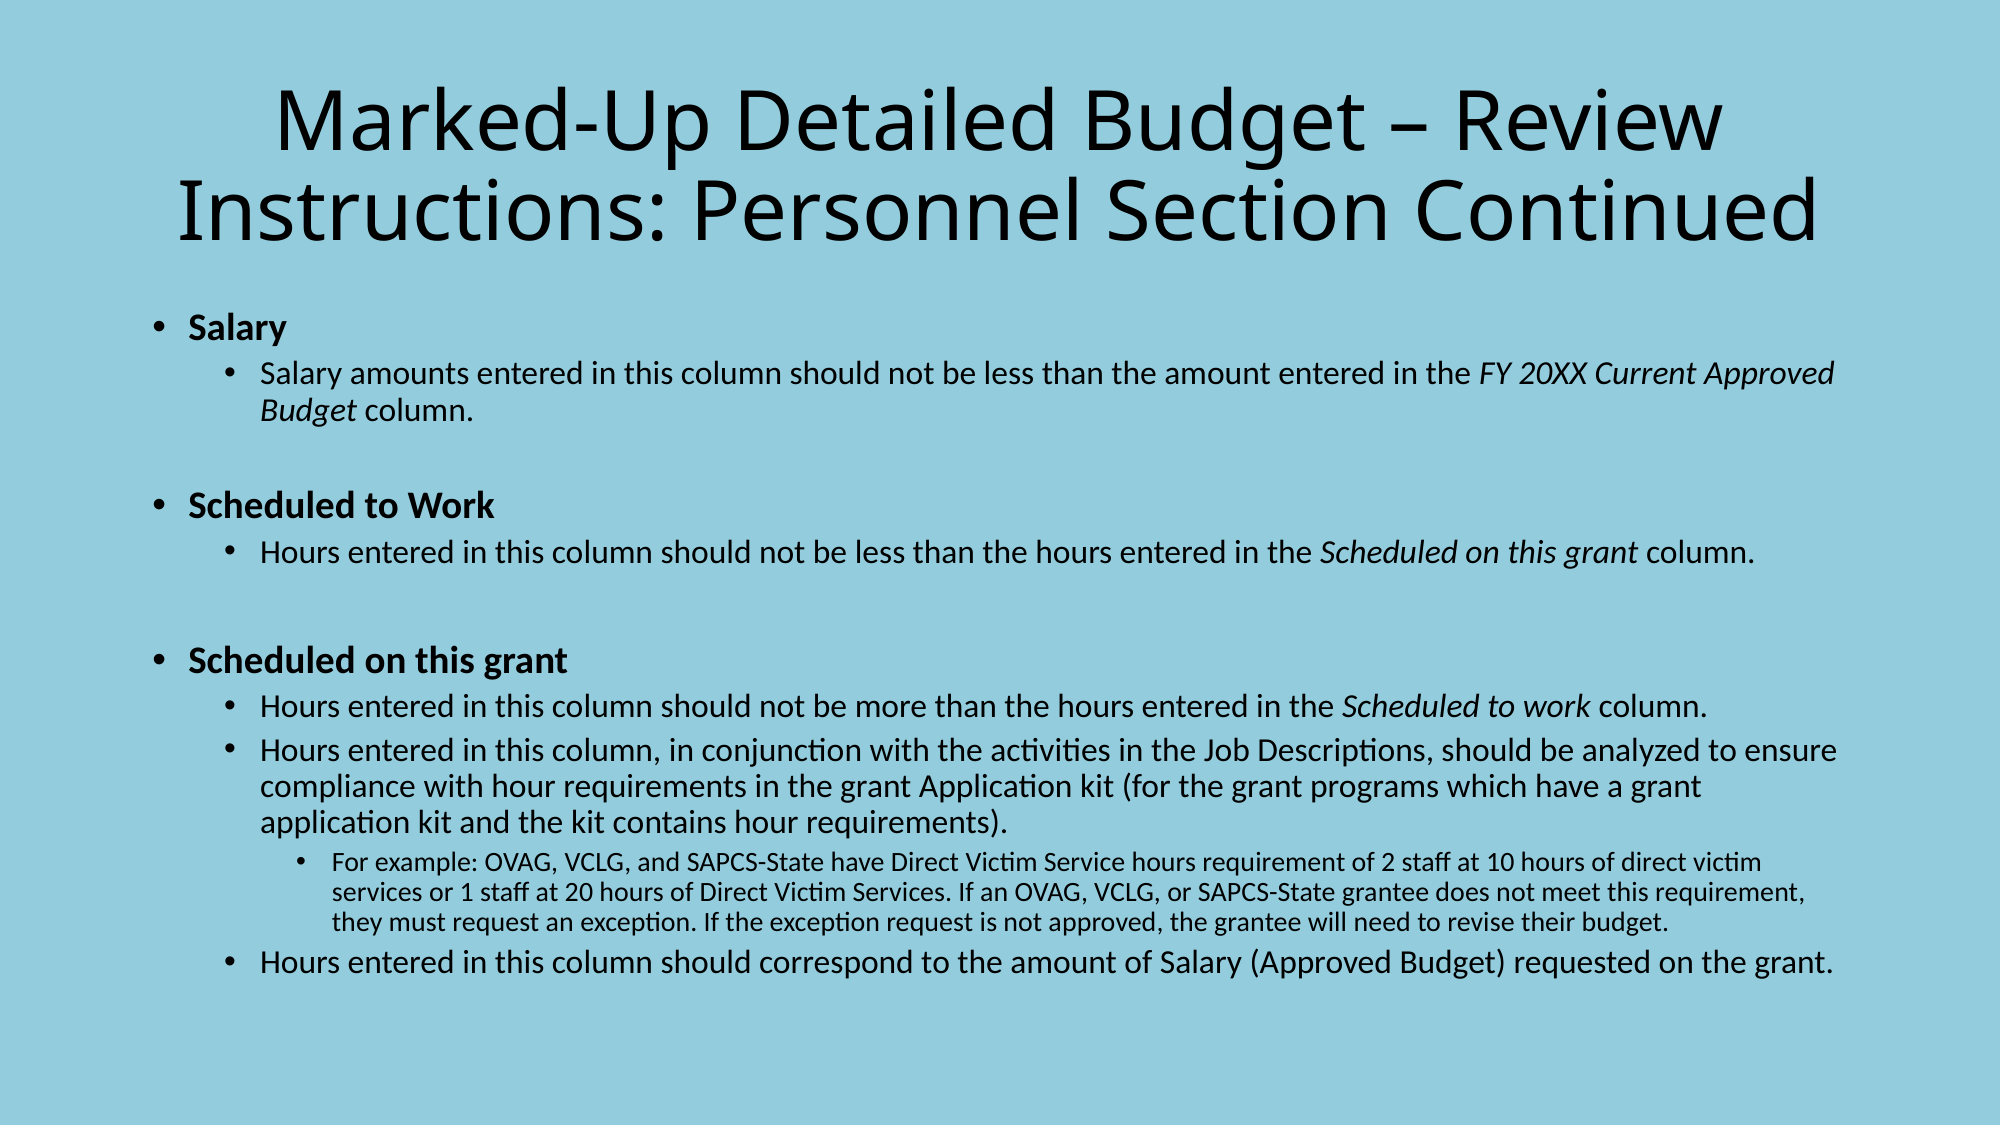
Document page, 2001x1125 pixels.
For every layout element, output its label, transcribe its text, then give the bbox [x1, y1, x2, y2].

title Marked-Up Detailed Budget – Review Instructions: Personnel Section Continued [137, 59, 1863, 278]
list Salary Salary amounts entered in this column should not be less than the amount entered in the FY 20XX Current Approved Budget column. Scheduled to Work Hours entered in this column should not be less than the hours entered in the Scheduled on this grant column. Scheduled on this grant Hours entered in this column should not be more than the hours entered in the Scheduled to work column. Hours entered in this column, in conjunction with the activities in the Job Descriptions, should be analyzed to ensure compliance with hour requirements in the grant Application kit (for the grant programs which have a grant application kit and the kit contains hour requirements). For example: OVAG, VCLG, and SAPCS-State have Direct Victim Service hours requirement of 2 staff at 10 hours of direct victim services or 1 staff at 20 hours of Direct Victim Services. If an OVAG, VCLG, or SAPCS-State grantee does not meet this requirement, they must request an exception. If the exception request is not approved, the grantee will need to revise their budget. Hours entered in this column should correspond to the amount of Salary (Approved Budget) requested on the grant. [137, 299, 1863, 1014]
